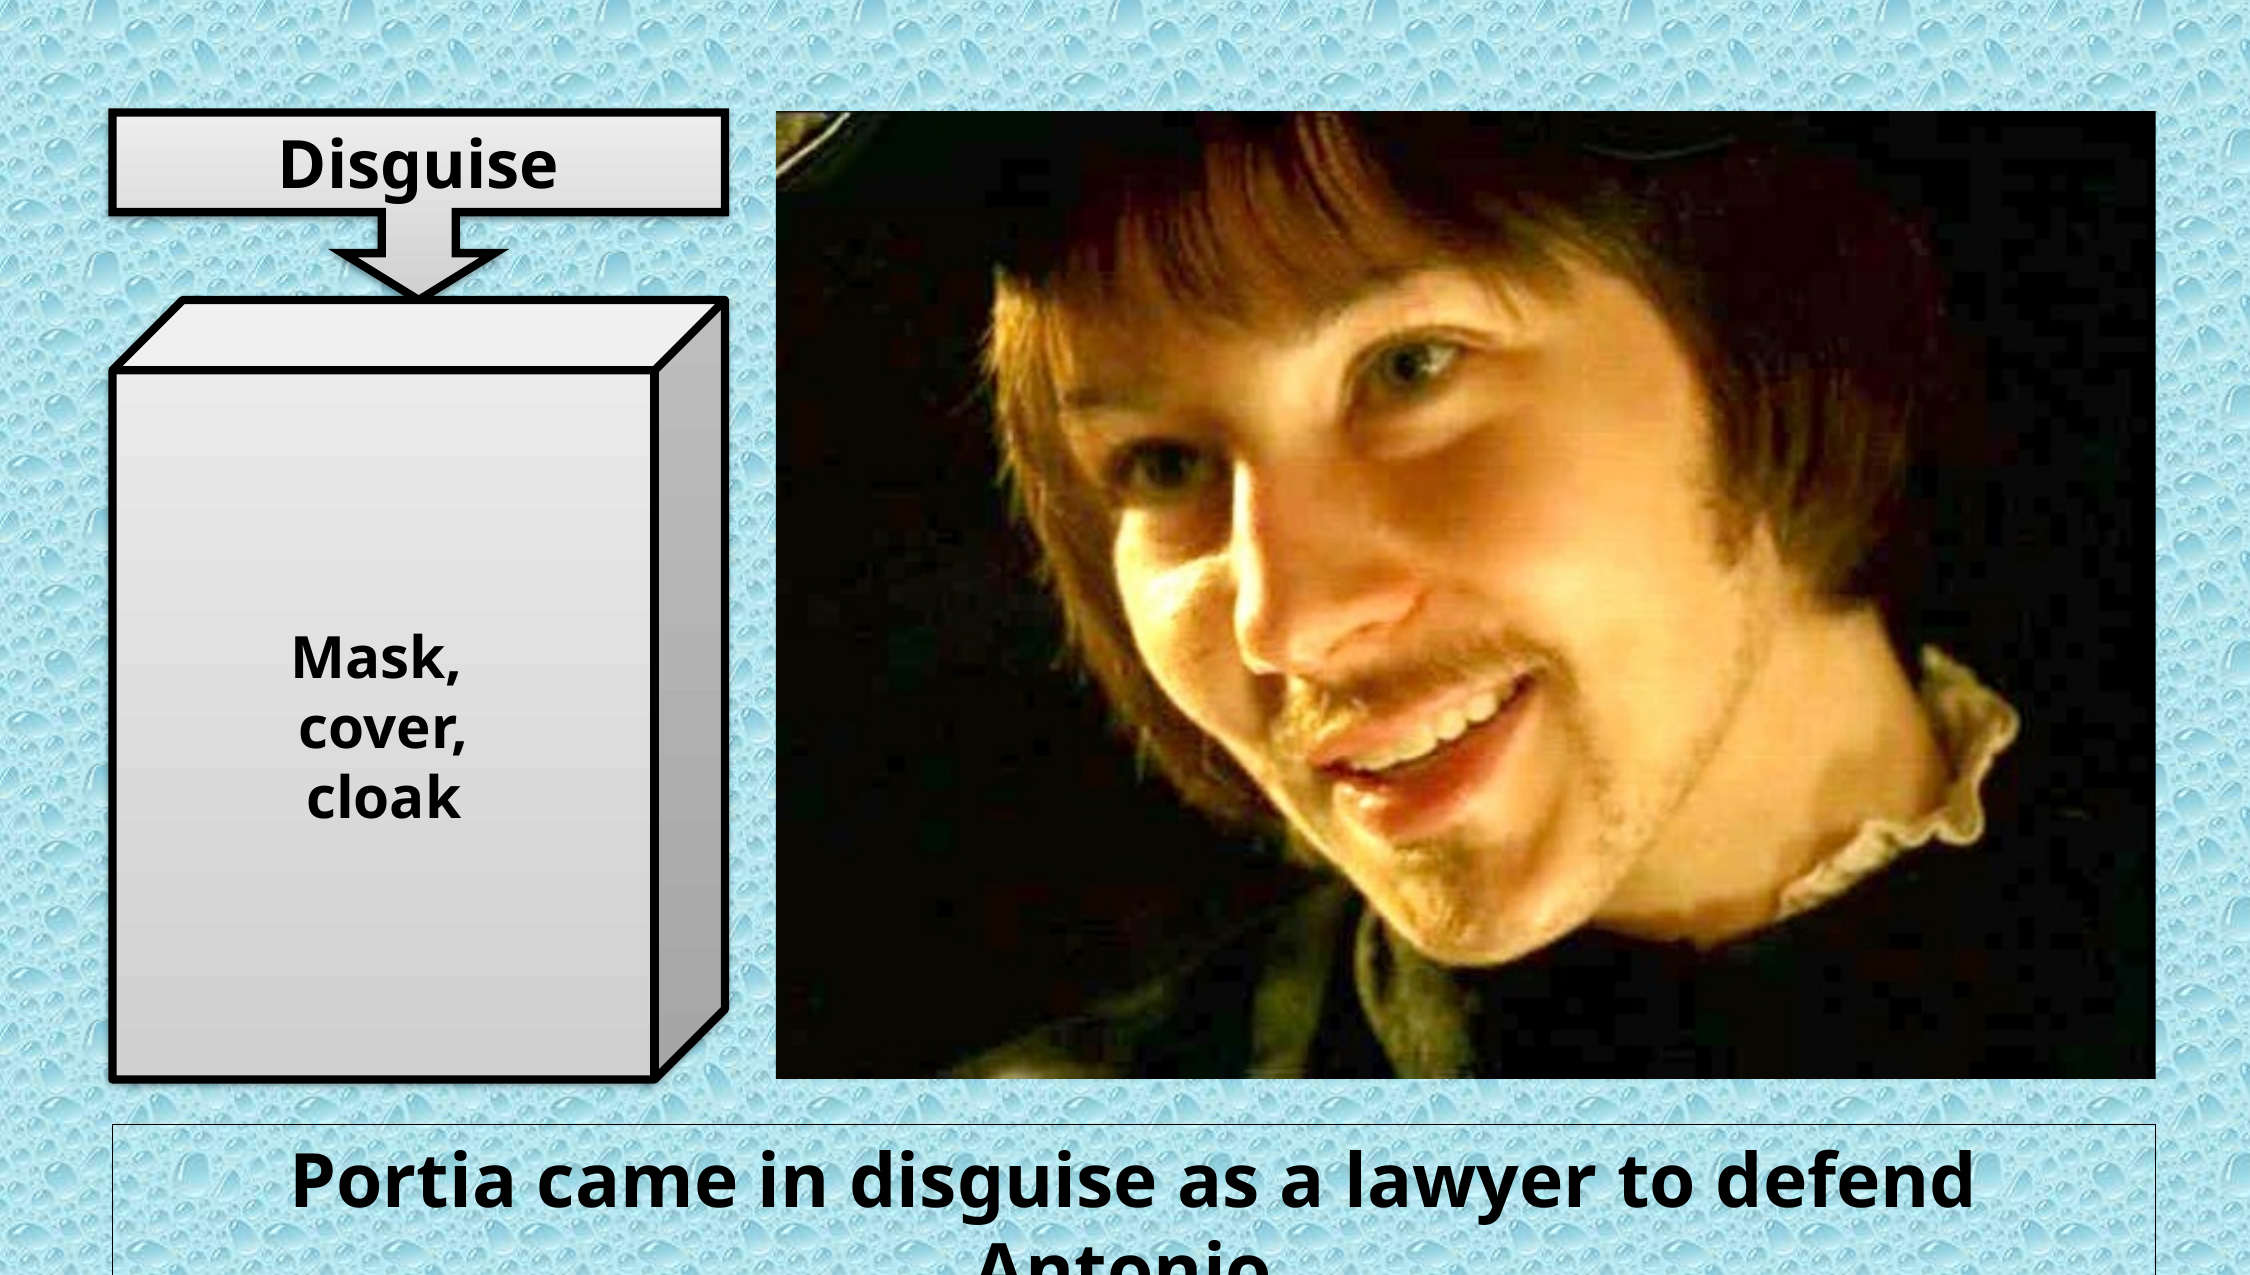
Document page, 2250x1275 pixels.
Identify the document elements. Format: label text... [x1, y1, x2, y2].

text_box Disguise [111, 111, 726, 297]
text_box Mask, cover, cloak [111, 299, 726, 1081]
text_box Portia came in disguise as a lawyer to defend Antonio. [112, 1124, 2156, 1275]
picture [0, 0, 2250, 1275]
